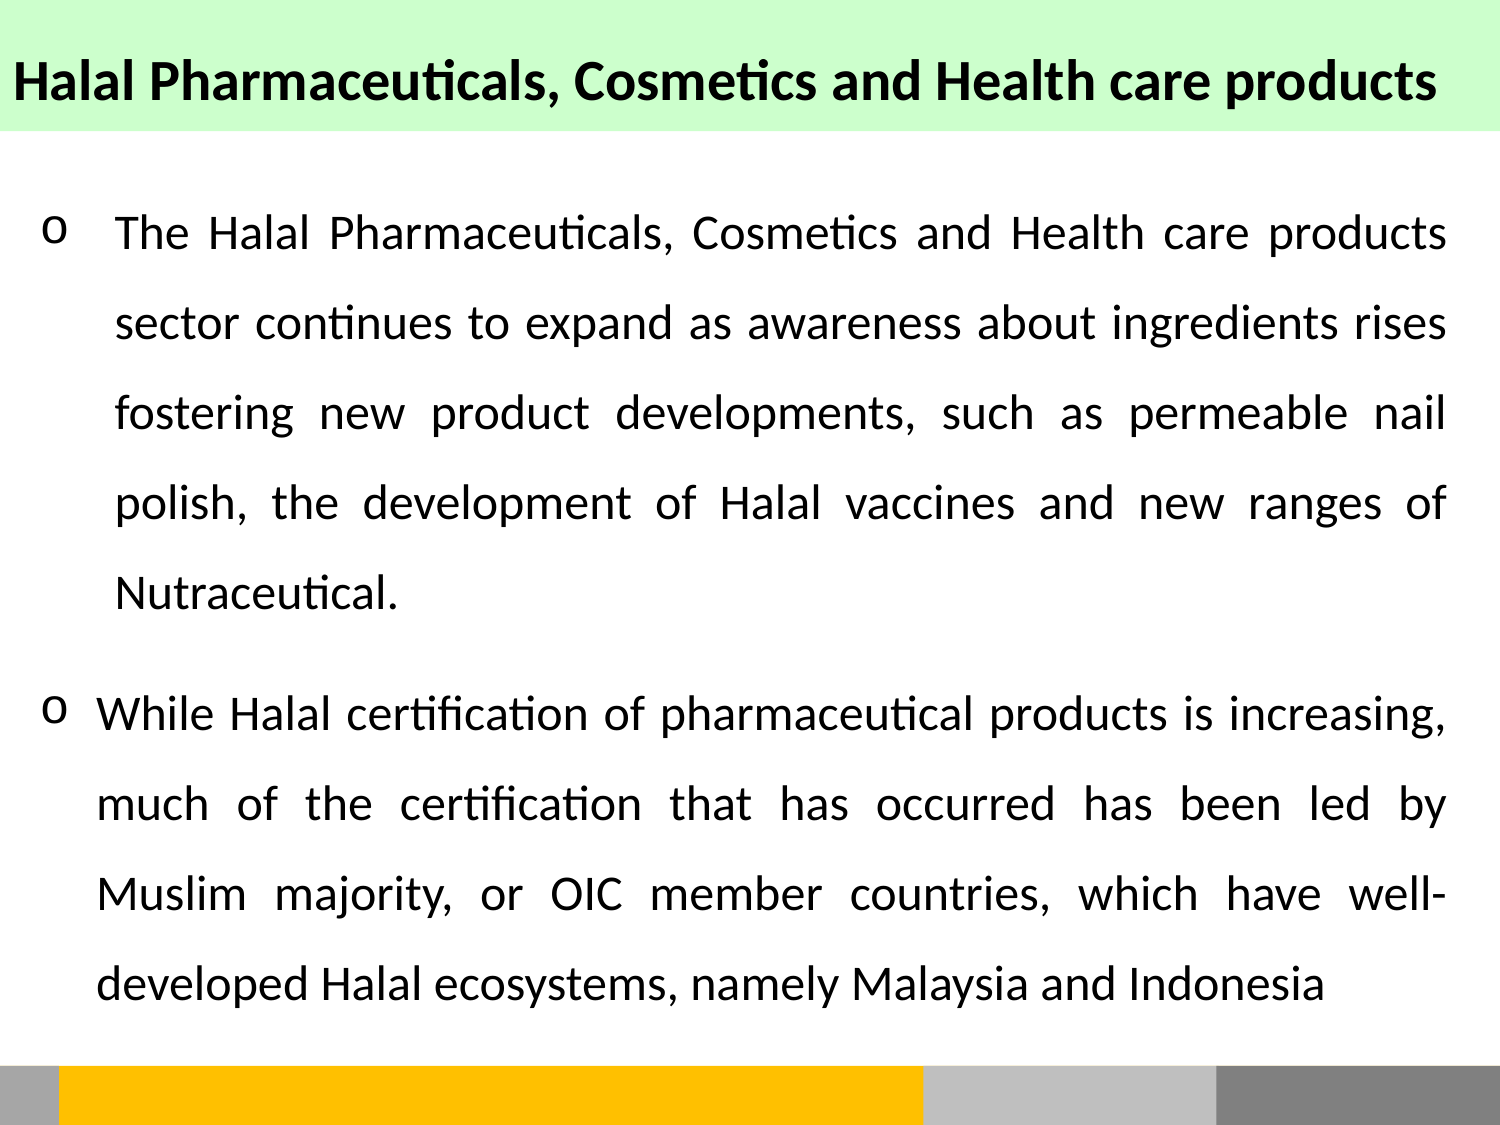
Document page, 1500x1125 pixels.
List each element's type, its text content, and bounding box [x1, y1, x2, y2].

text_box The Halal Pharmaceuticals, Cosmetics and Health care products sector continues to expand as awareness about ingredients rises fostering new product developments, such as permeable nail polish, the development of Halal vaccines and new ranges of Nutraceutical. [24, 162, 1463, 628]
text_box Halal Pharmaceuticals, Cosmetics and Health care products [0, 0, 1500, 132]
text_box [61, 1064, 921, 1125]
text_box [921, 1064, 1214, 1125]
text_box [1214, 1064, 1500, 1125]
text_box [0, 1064, 61, 1125]
text_box While Halal certification of pharmaceutical products is increasing, much of the certification that has occurred has been led by Muslim majority, or OIC member countries, which have well-developed Halal ecosystems, namely Malaysia and Indonesia [24, 643, 1463, 1018]
